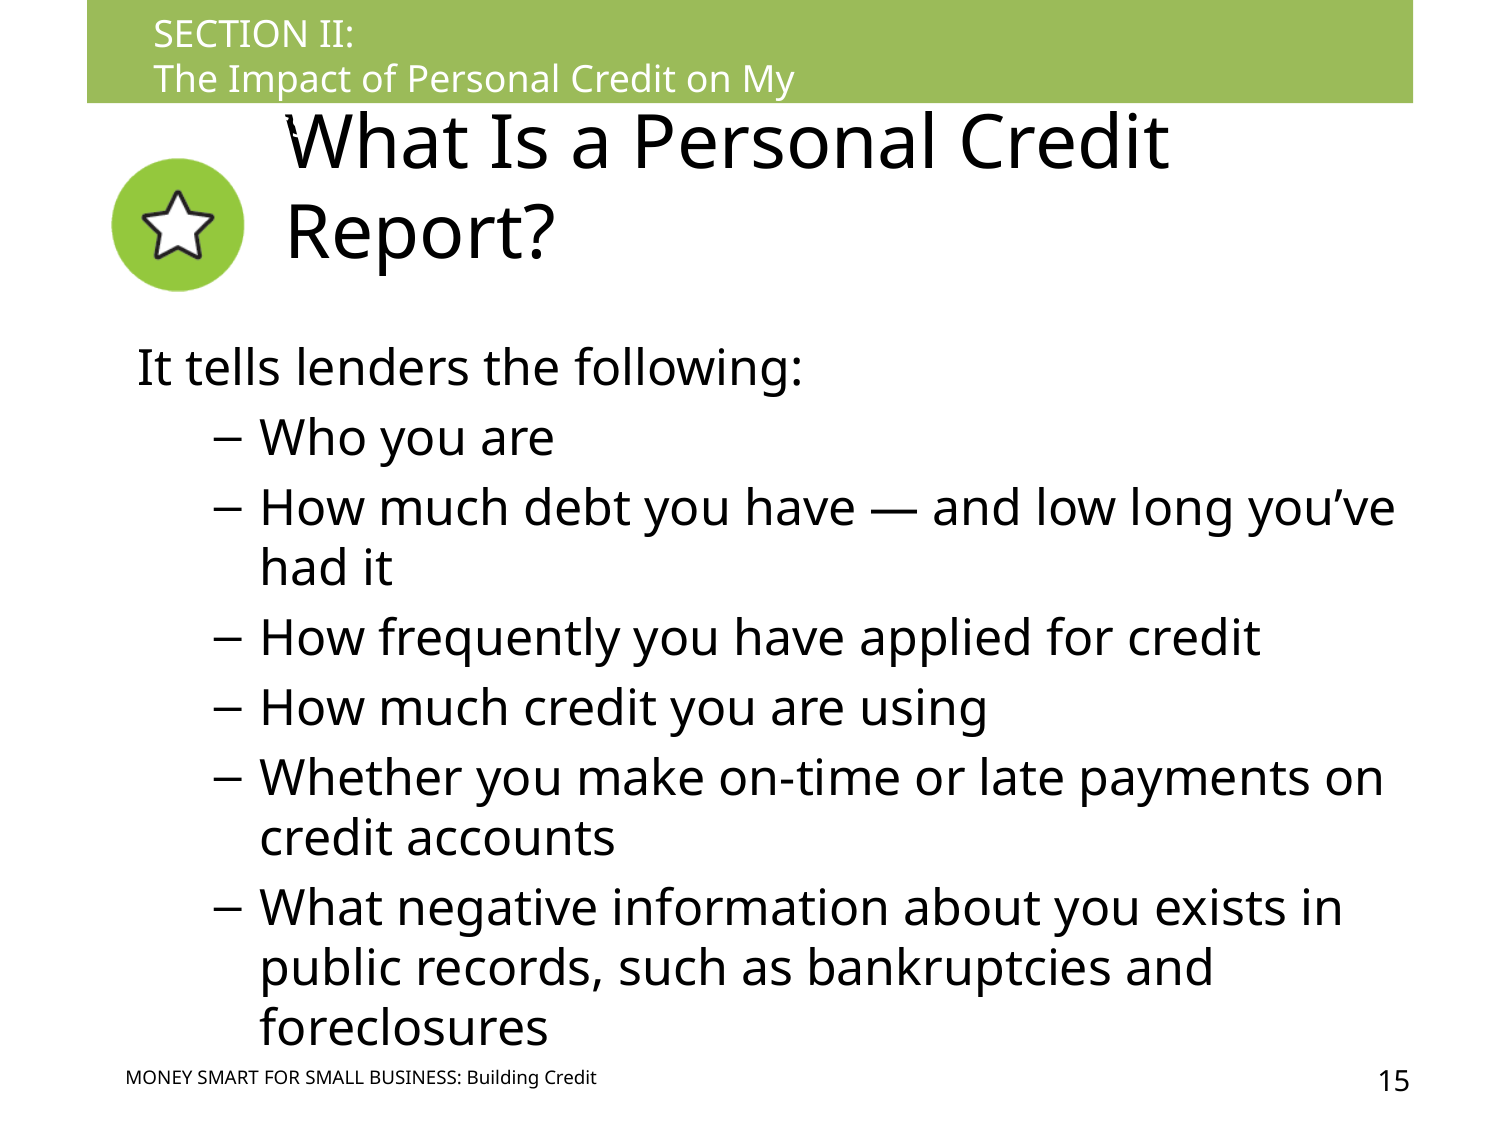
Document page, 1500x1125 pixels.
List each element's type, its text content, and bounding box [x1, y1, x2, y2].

text_box SECTION II: The Impact of Personal Credit on My Business [138, 2, 949, 153]
picture [111, 158, 246, 292]
text_box [85, 0, 1415, 105]
title What Is a Personal Credit Report? [269, 105, 1414, 281]
list It tells lenders the following: Who you are How much debt you have — and low long you’ve had it How frequently you have applied for credit How much credit you are using Whether you make on-time or late payments on credit accounts What negative information about you exists in public records, such as bankruptcies and foreclosures [122, 327, 1484, 1012]
footer Money Smart for Small Business: Building Credit [110, 1056, 1281, 1098]
slide_number 15 [1281, 1054, 1425, 1103]
